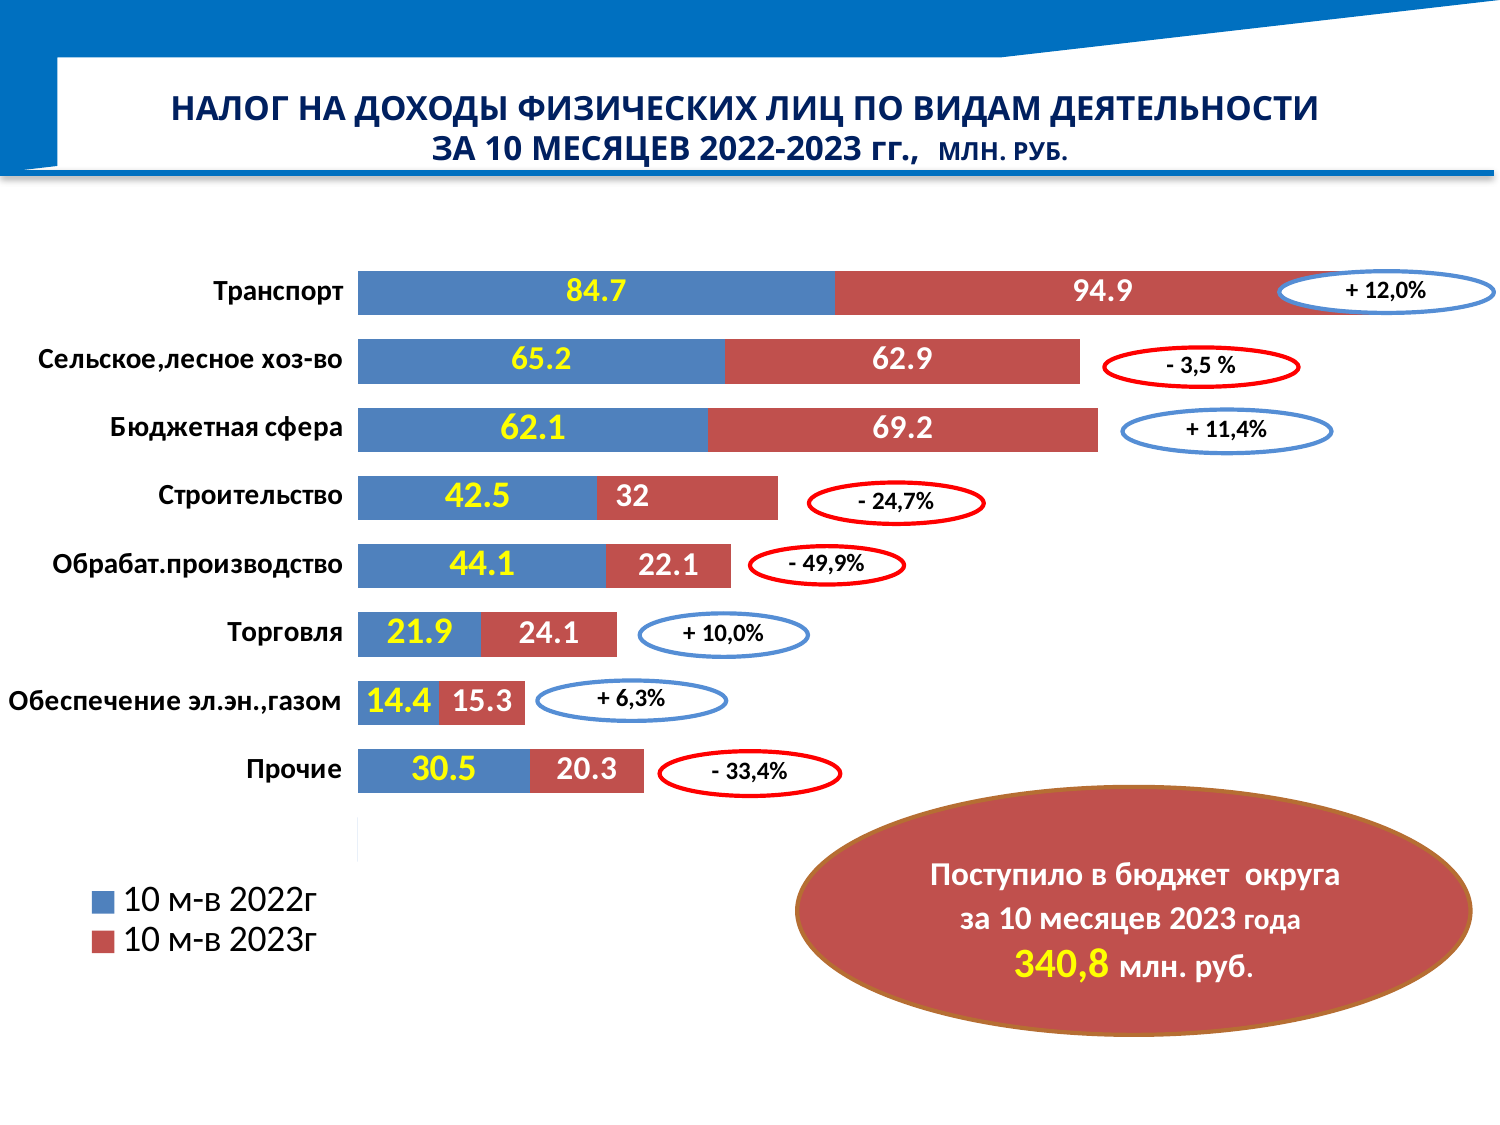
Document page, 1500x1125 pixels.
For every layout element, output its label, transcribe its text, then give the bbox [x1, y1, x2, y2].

chart [0, 125, 1500, 1107]
text_box НАЛОГ НА ДОХОДЫ ФИЗИЧЕСКИХ ЛИЦ ПО ВИДАМ ДЕЯТЕЛЬНОСТИ ЗА 10 МЕСЯЦЕВ 2022-2023 гг., МЛН. РУБ. [0, 0, 1500, 124]
